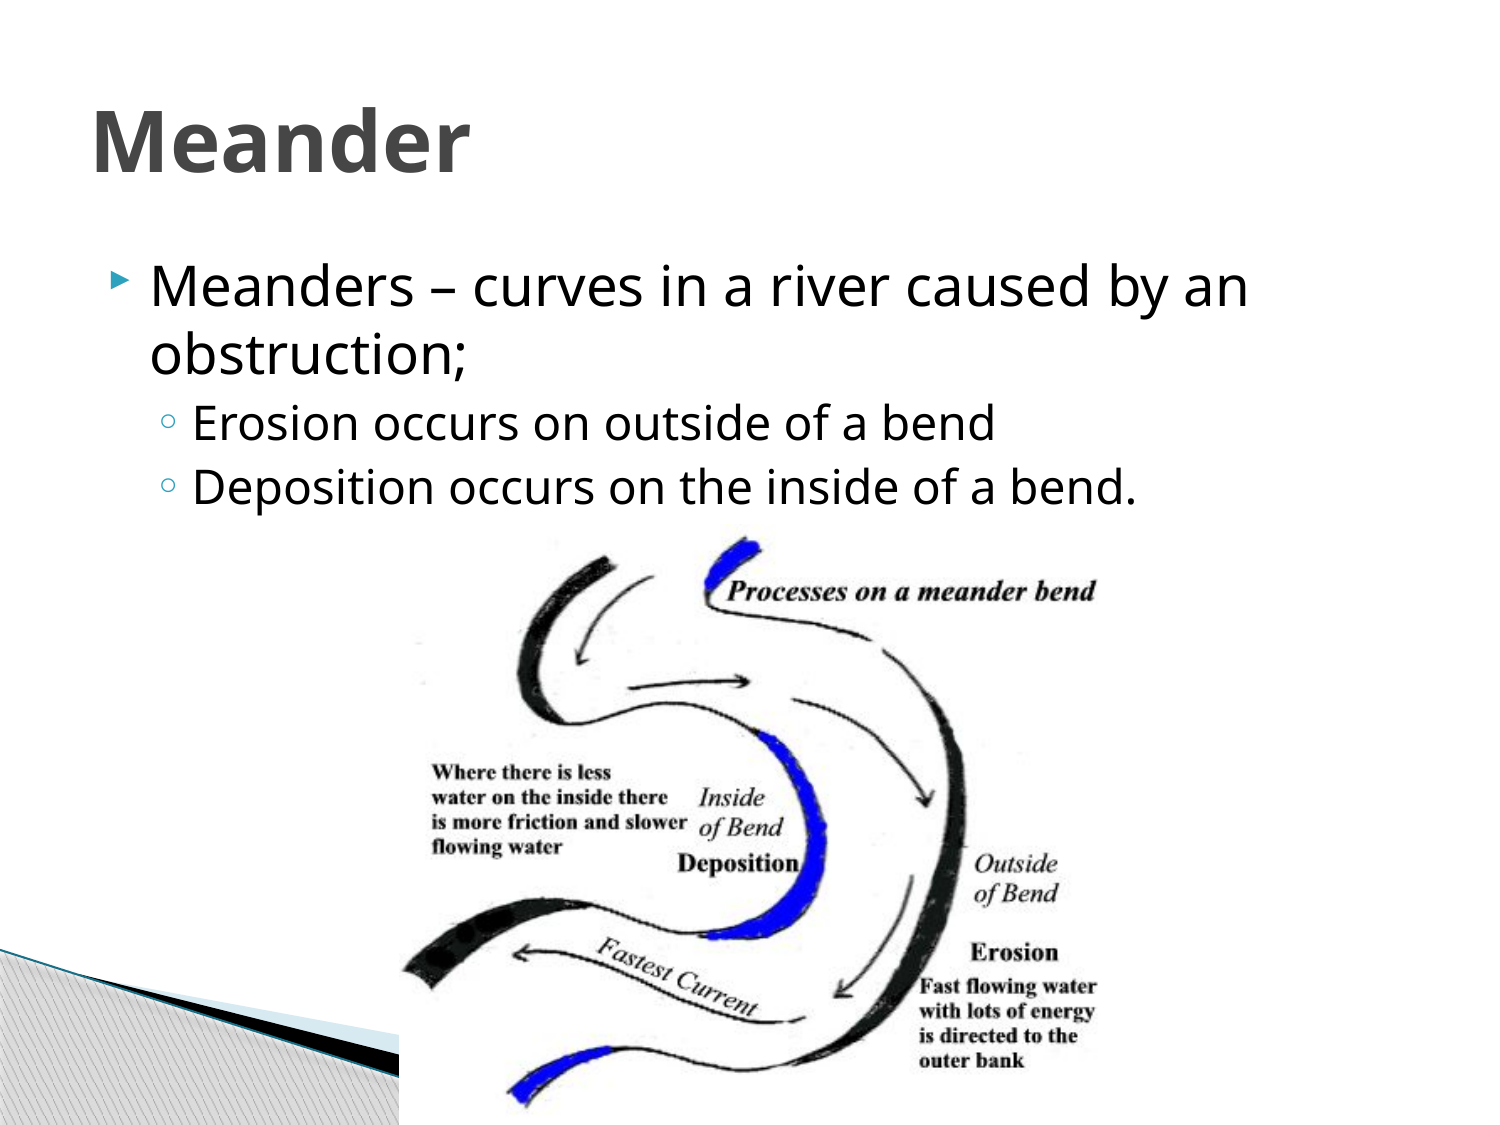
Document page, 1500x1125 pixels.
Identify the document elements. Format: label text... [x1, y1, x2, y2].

list Meanders – curves in a river caused by an obstruction; Erosion occurs on outside of a bend Deposition occurs on the inside of a bend. [75, 243, 1425, 986]
title Meander [75, 45, 1425, 233]
picture [399, 524, 1103, 1125]
